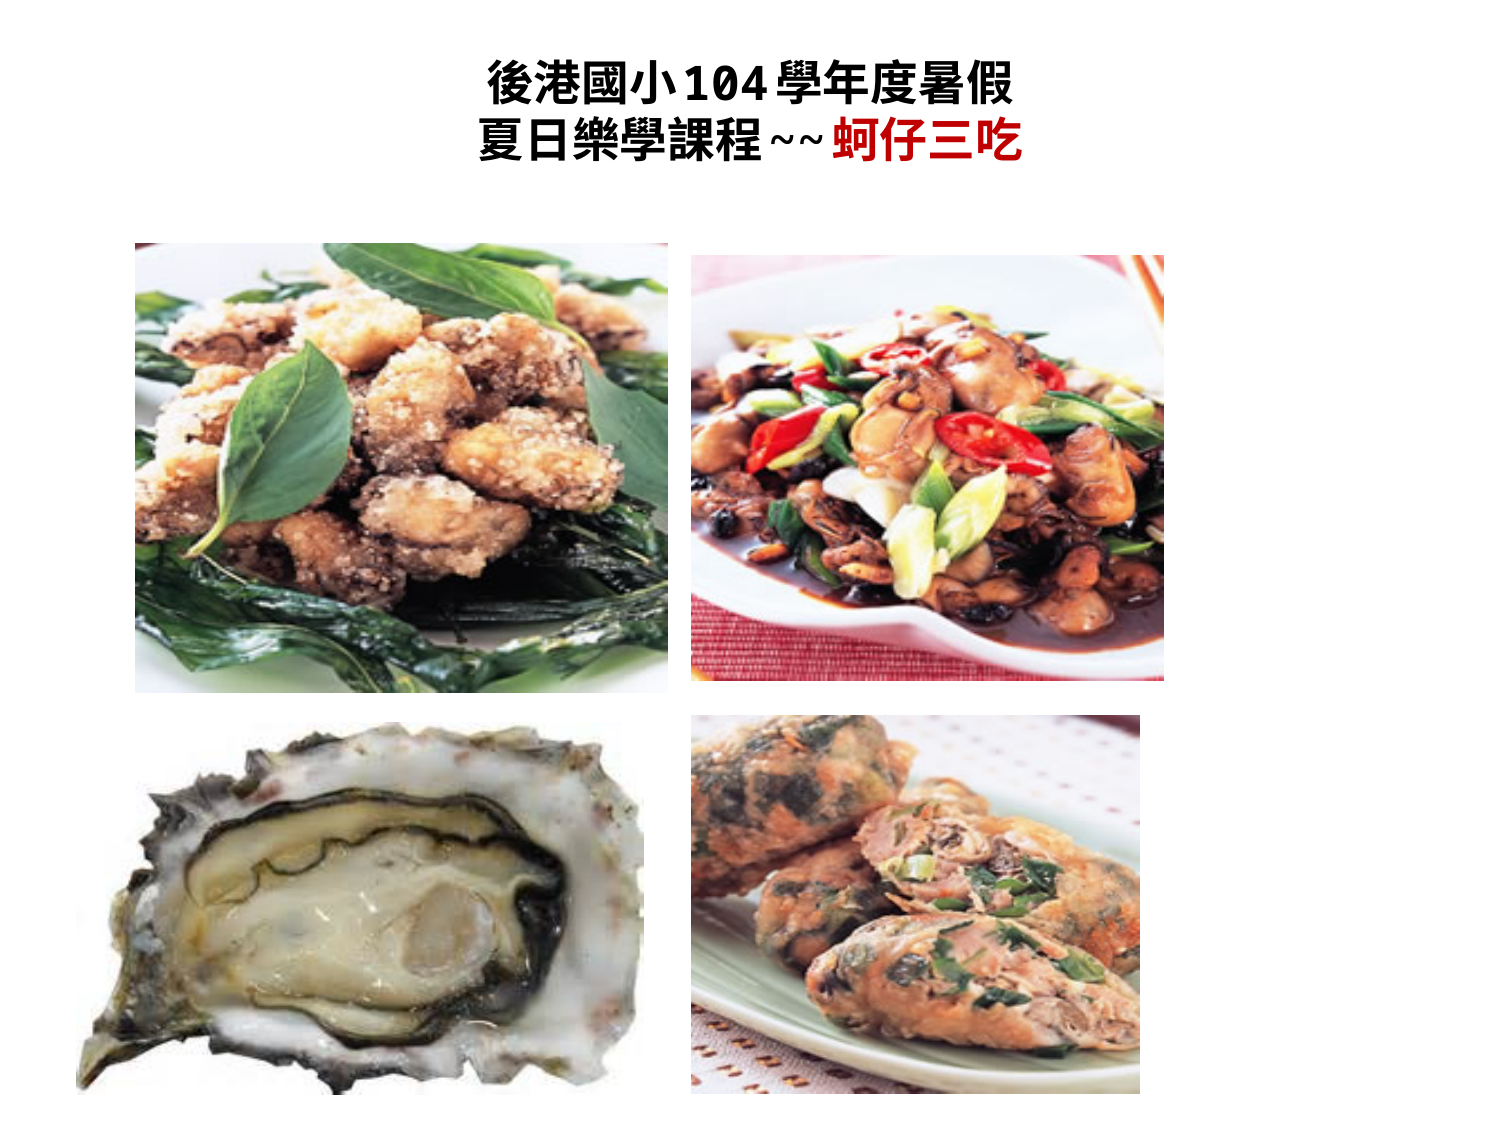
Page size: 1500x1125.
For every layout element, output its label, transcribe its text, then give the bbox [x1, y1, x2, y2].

picture [691, 715, 1141, 1095]
title 後港國小104學年度暑假 夏日樂學課程~~蚵仔三吃 [75, 45, 1425, 233]
picture [691, 255, 1164, 681]
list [135, 243, 669, 693]
picture [76, 722, 644, 1095]
